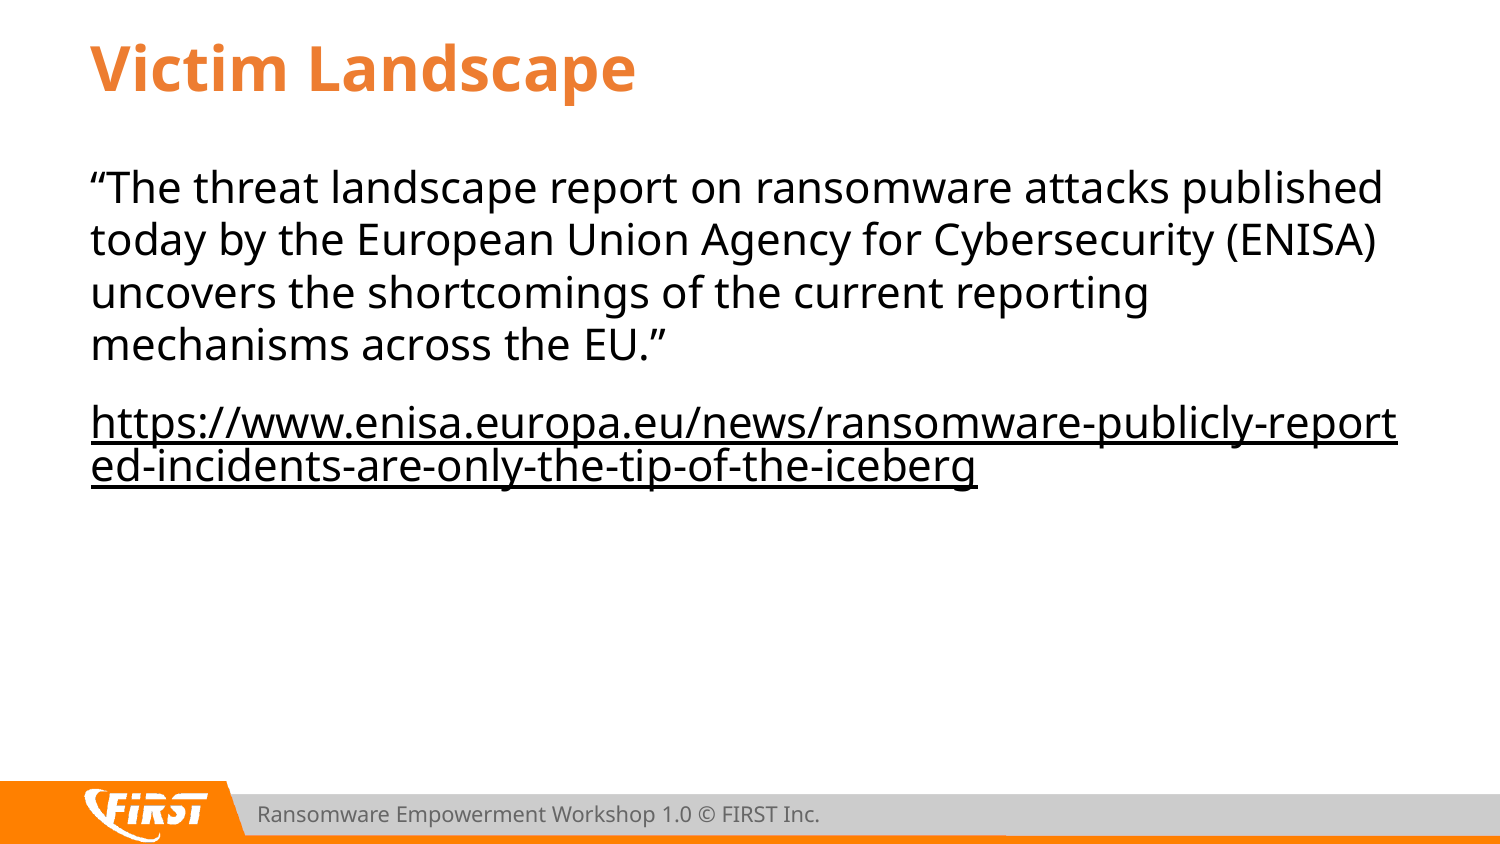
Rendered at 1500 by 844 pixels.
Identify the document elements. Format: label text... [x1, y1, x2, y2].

title Victim Landscape [75, 22, 1429, 121]
picture [0, 781, 1500, 844]
list “The threat landscape report on ransomware attacks published today by the European Union Agency for Cybersecurity (ENISA) uncovers the shortcomings of the current reporting mechanisms across the EU.” https://www.enisa.europa.eu/news/ransomware-publicly-reported-incidents-are-only-the-tip-of-the-iceberg [75, 144, 1429, 761]
